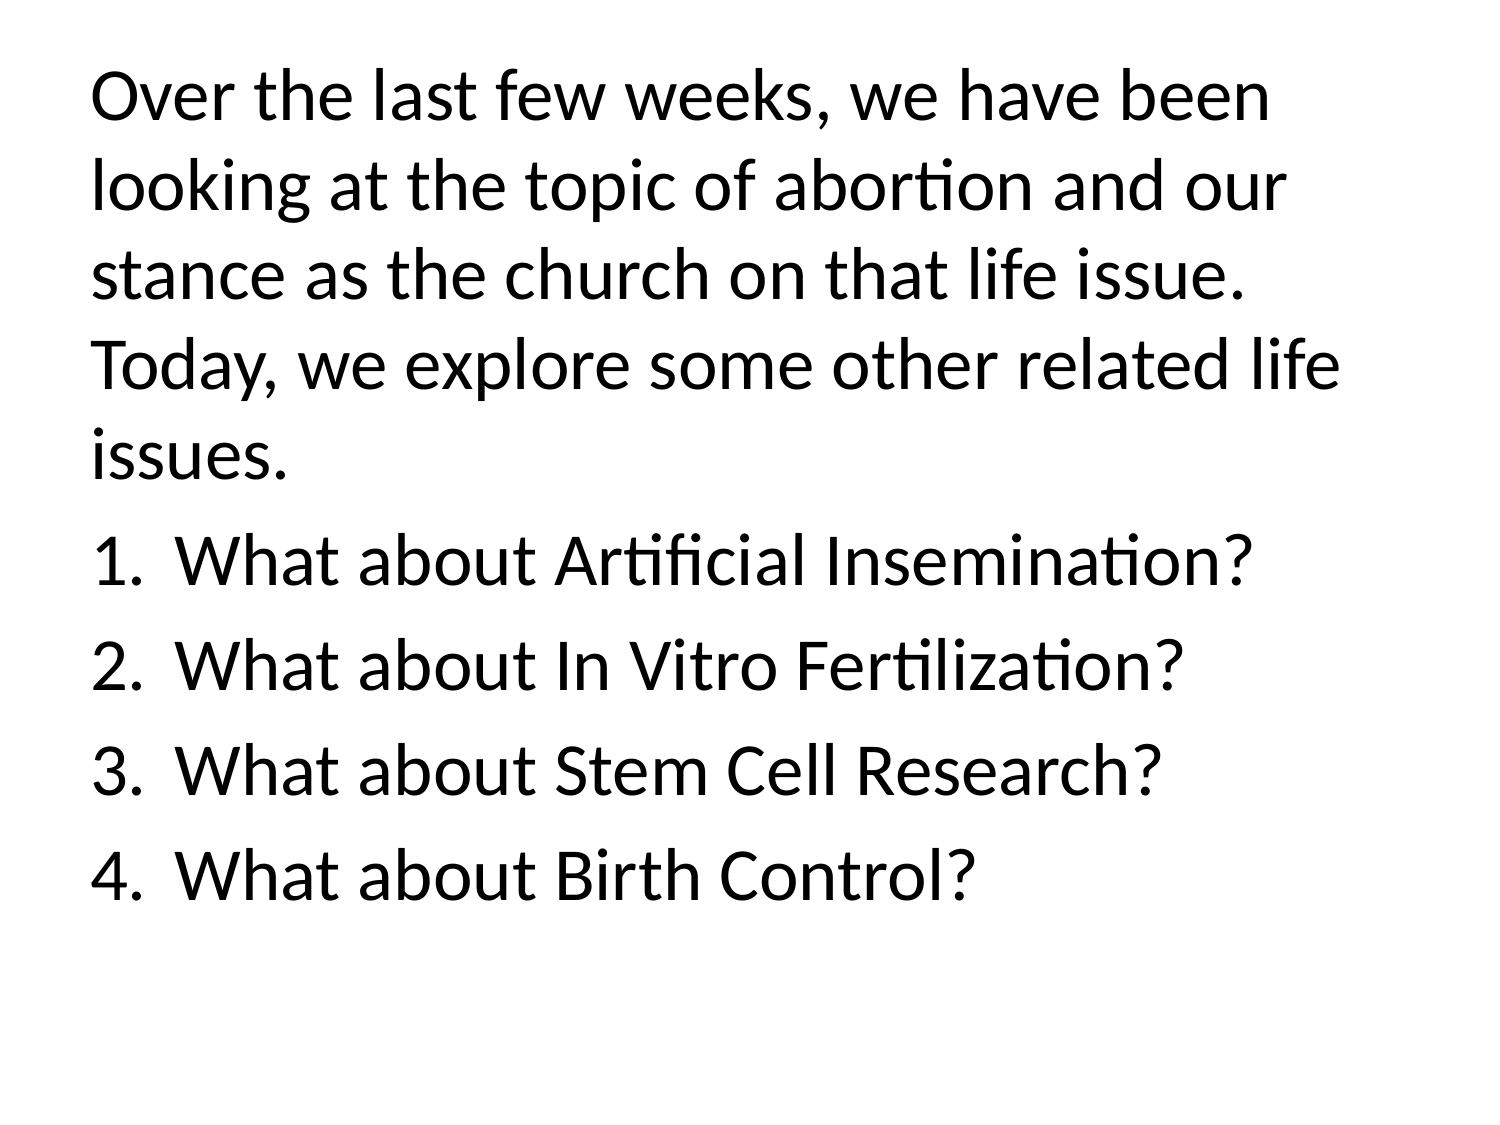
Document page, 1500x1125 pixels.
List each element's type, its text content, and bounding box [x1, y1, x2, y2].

list Over the last few weeks, we have been looking at the topic of abortion and our stance as the church on that life issue. Today, we explore some other related life issues. What about Artificial Insemination? What about In Vitro Fertilization? What about Stem Cell Research? What about Birth Control? [75, 37, 1425, 1005]
